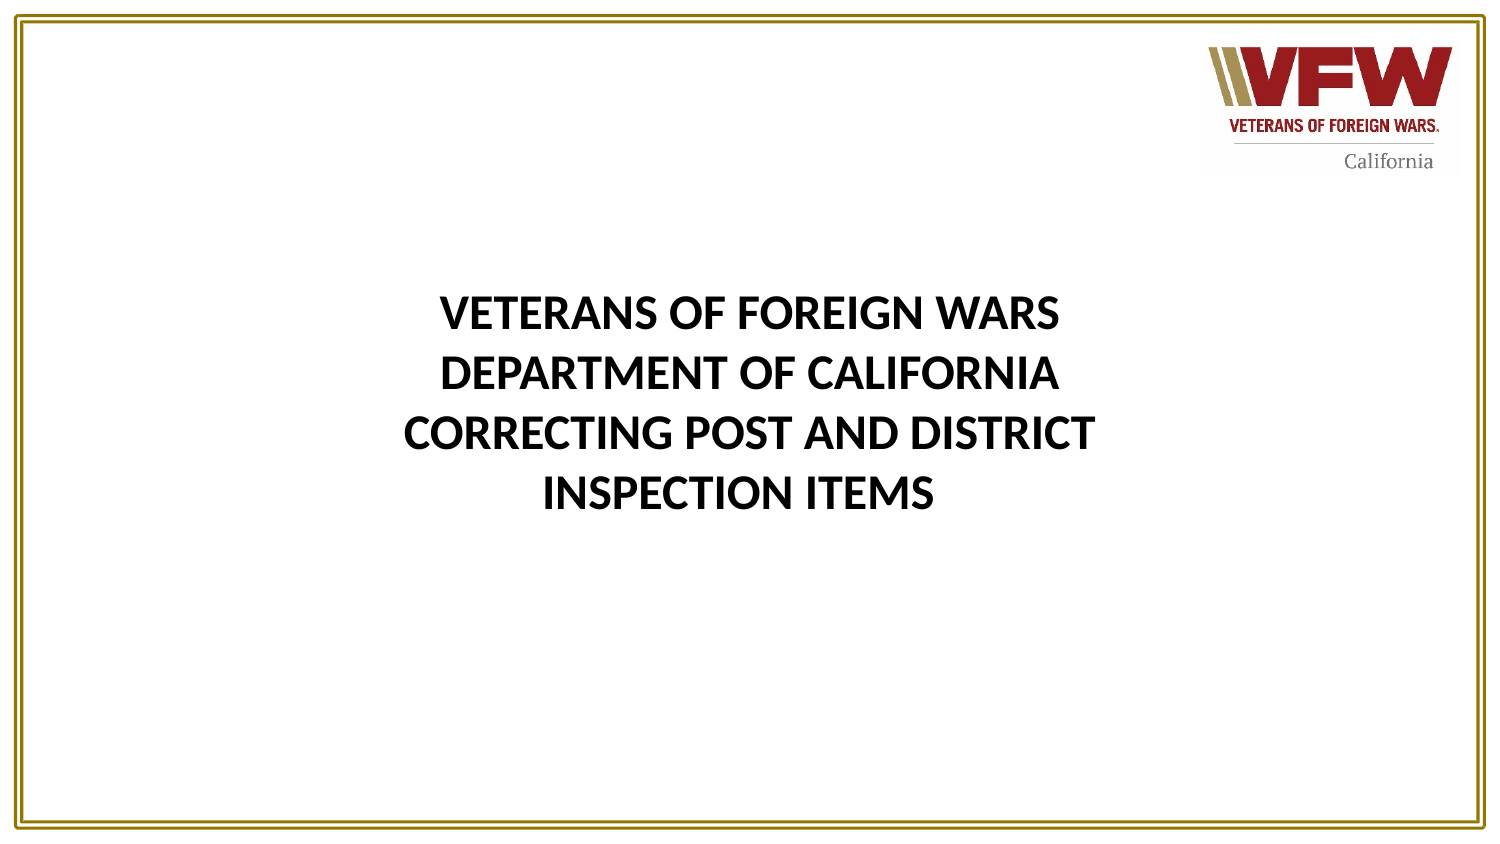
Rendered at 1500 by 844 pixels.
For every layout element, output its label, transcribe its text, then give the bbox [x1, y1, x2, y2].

picture [1200, 39, 1460, 176]
text_box VETERANS OF FOREIGN WARS DEPARTMENT OF CALIFORNIA CORRECTING POST AND DISTRICT INSPECTION ITEMS [374, 271, 1125, 527]
